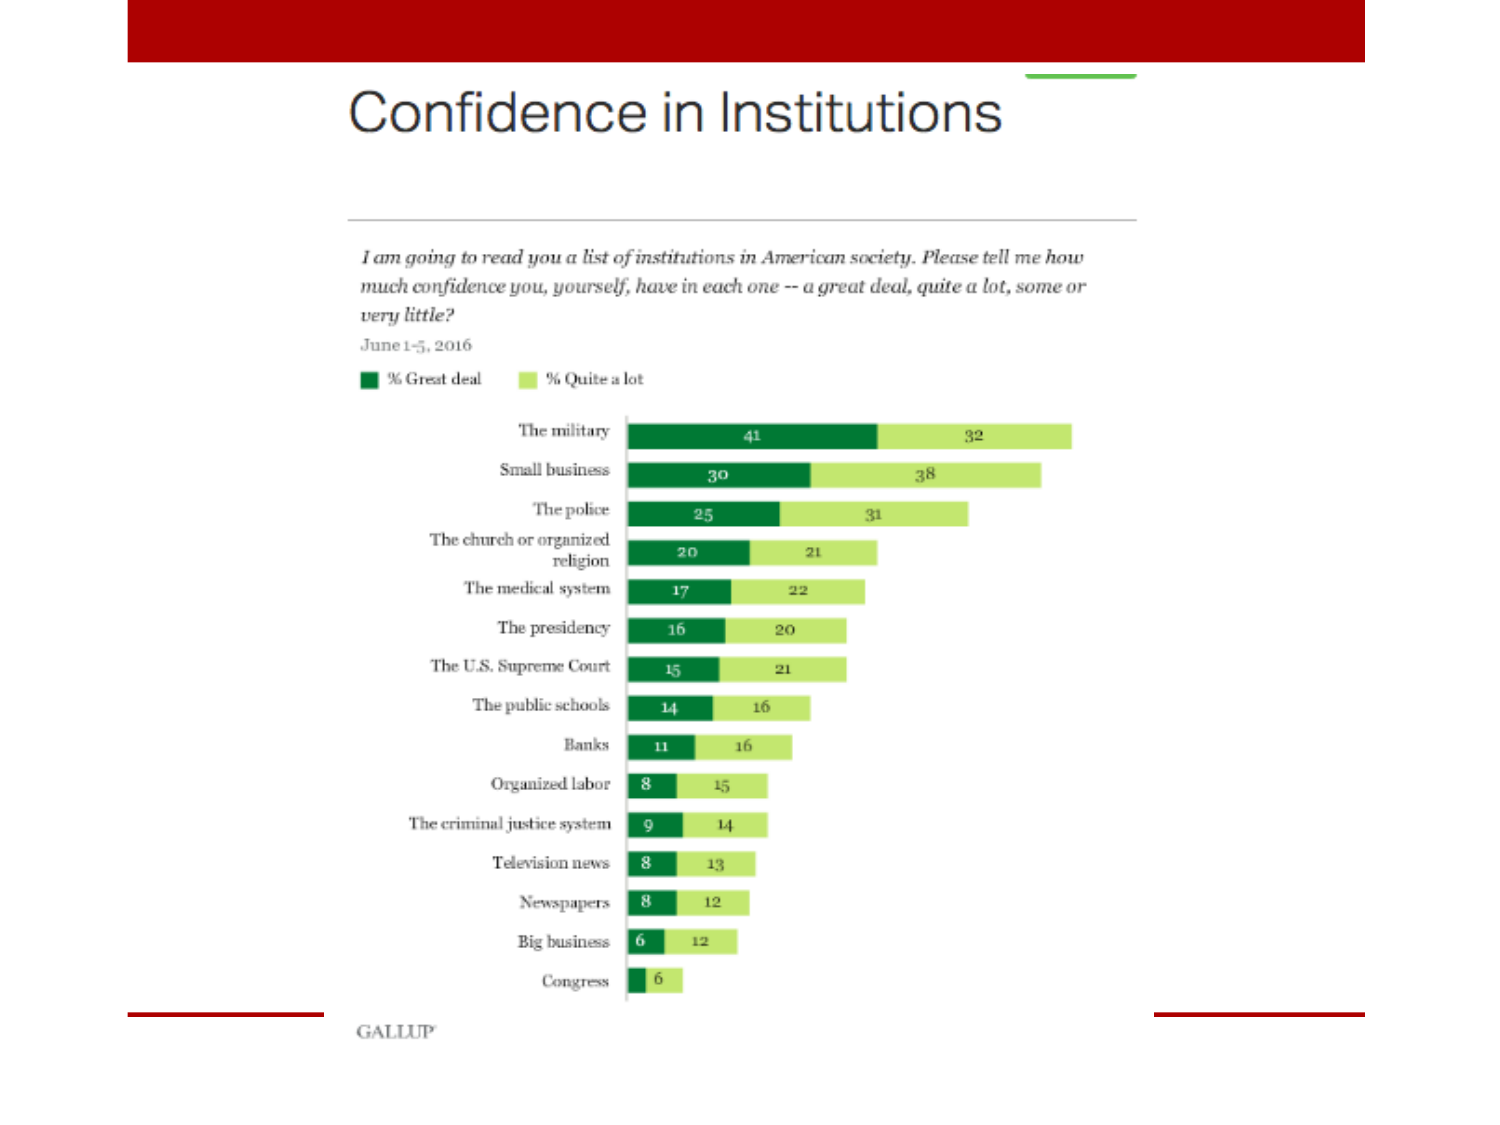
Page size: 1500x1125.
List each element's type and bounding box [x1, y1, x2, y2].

list [0, 74, 1500, 1056]
